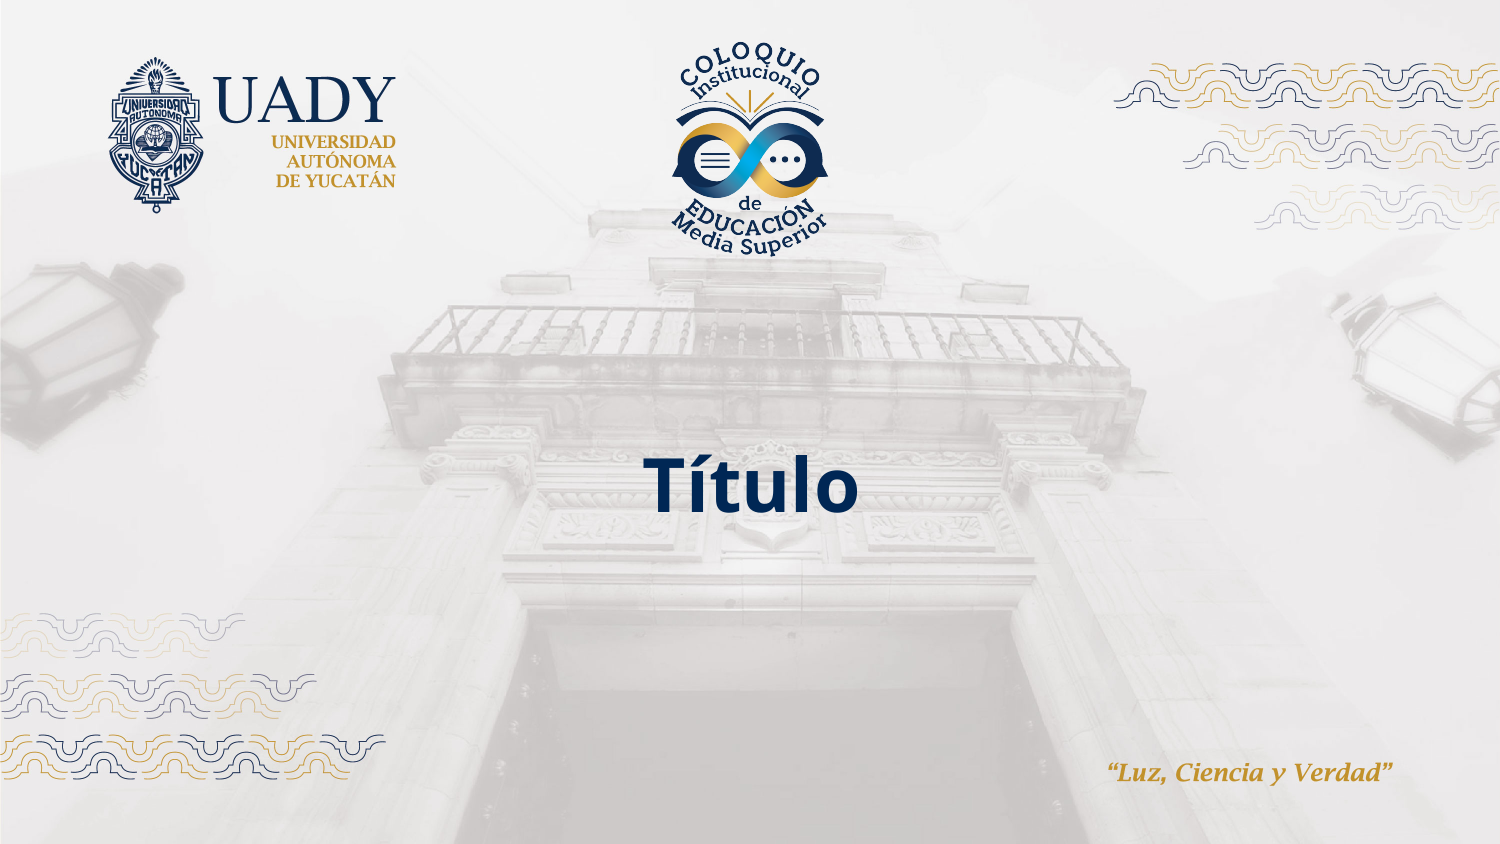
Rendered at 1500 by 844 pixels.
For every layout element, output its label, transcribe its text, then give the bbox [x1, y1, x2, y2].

picture [0, 0, 1500, 844]
title Título [75, 370, 1429, 596]
